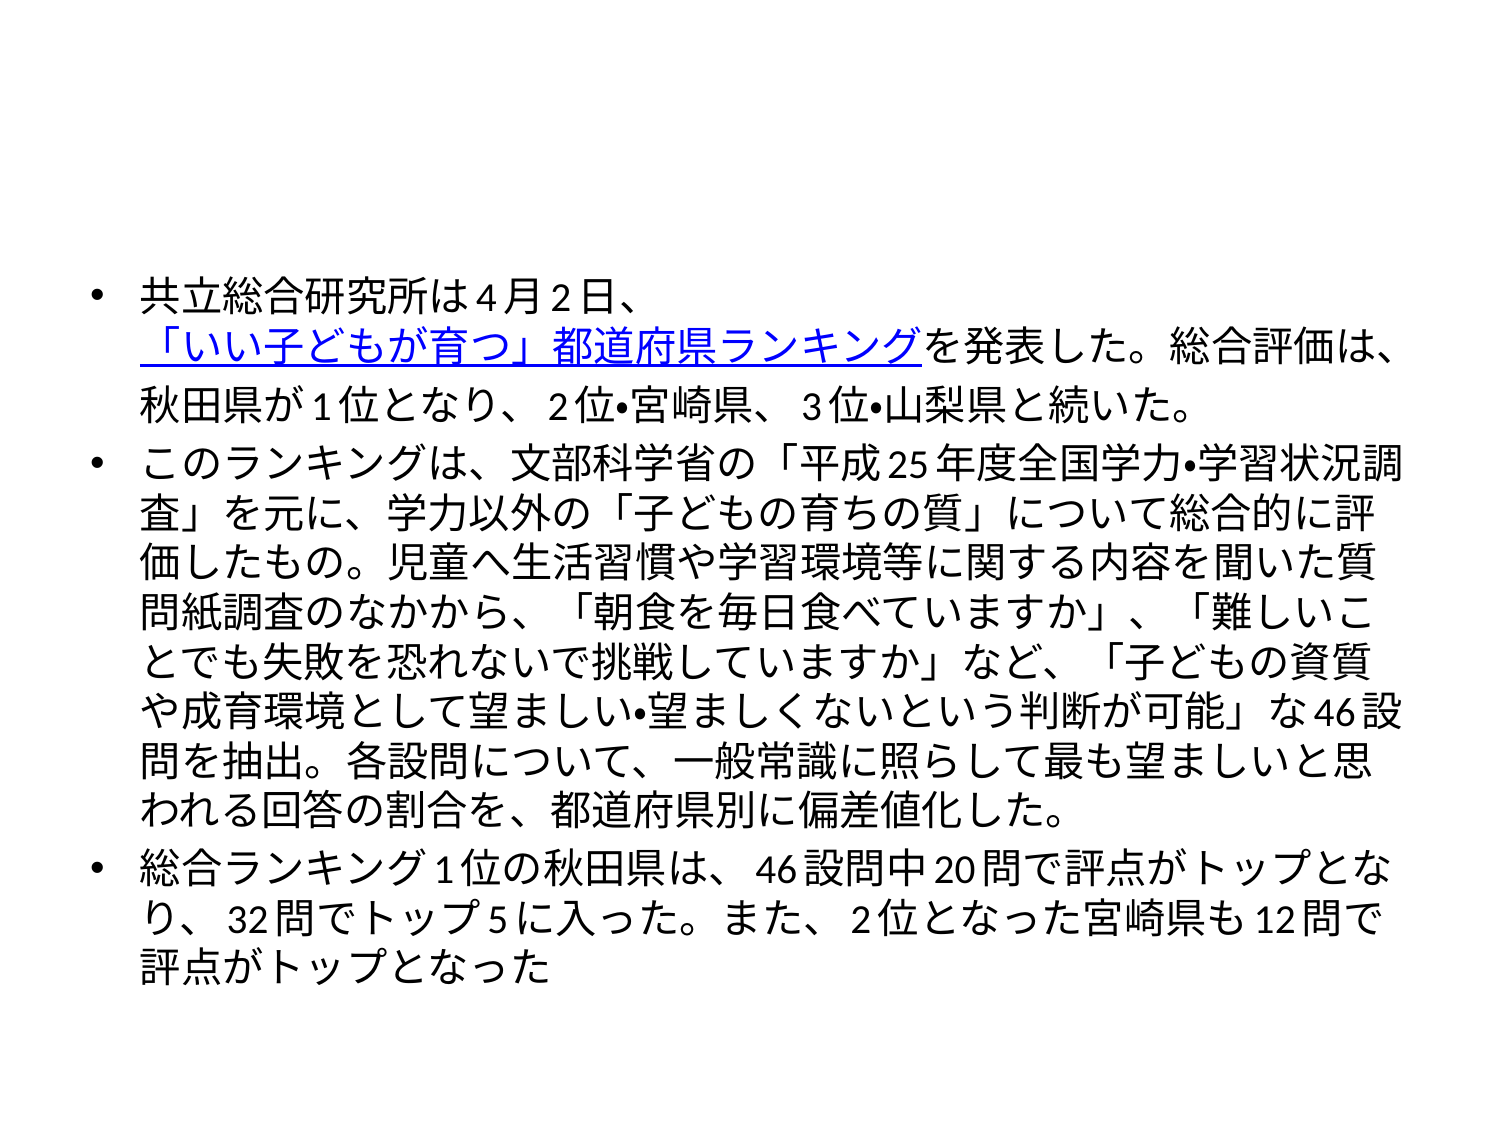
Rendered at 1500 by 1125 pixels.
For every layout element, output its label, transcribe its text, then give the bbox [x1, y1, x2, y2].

list 共立総合研究所は4月2日、「いい子どもが育つ」都道府県ランキングを発表した。総合評価は、秋田県が1位となり、2位・宮崎県、3位・山梨県と続いた。 このランキングは、文部科学省の「平成25年度全国学力・学習状況調査」を元に、学力以外の「子どもの育ちの質」について総合的に評価したもの。児童へ生活習慣や学習環境等に関する内容を聞いた質問紙調査のなかから、「朝食を毎日食べていますか」、「難しいことでも失敗を恐れないで挑戦していますか」など、「子どもの資質や成育環境として望ましい・望ましくないという判断が可能」な46設問を抽出。各設問について、一般常識に照らして最も望ましいと思われる回答の割合を、都道府県別に偏差値化した。 総合ランキング1位の秋田県は、46設問中20問で評点がトップとなり、32問でトップ5に入った。また、2位となった宮崎県も12問で評点がトップとなった [75, 262, 1425, 1005]
